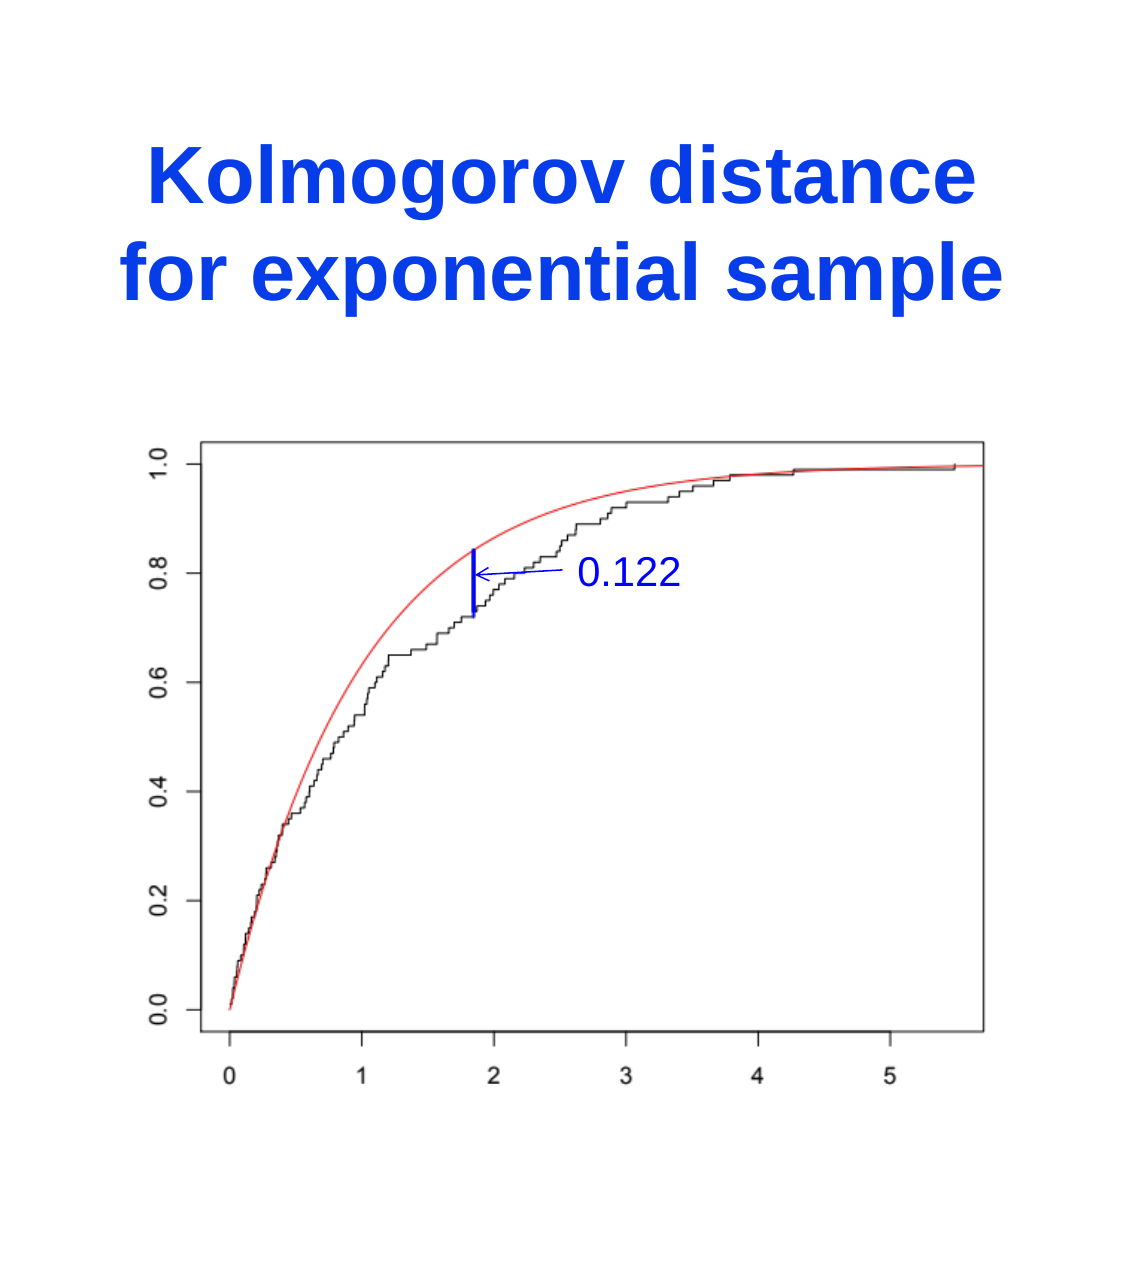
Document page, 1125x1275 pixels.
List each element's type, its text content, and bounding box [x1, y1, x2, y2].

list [83, 367, 1042, 1133]
title Kolmogorov distance for exponential sample [83, 112, 1042, 326]
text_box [474, 570, 563, 576]
